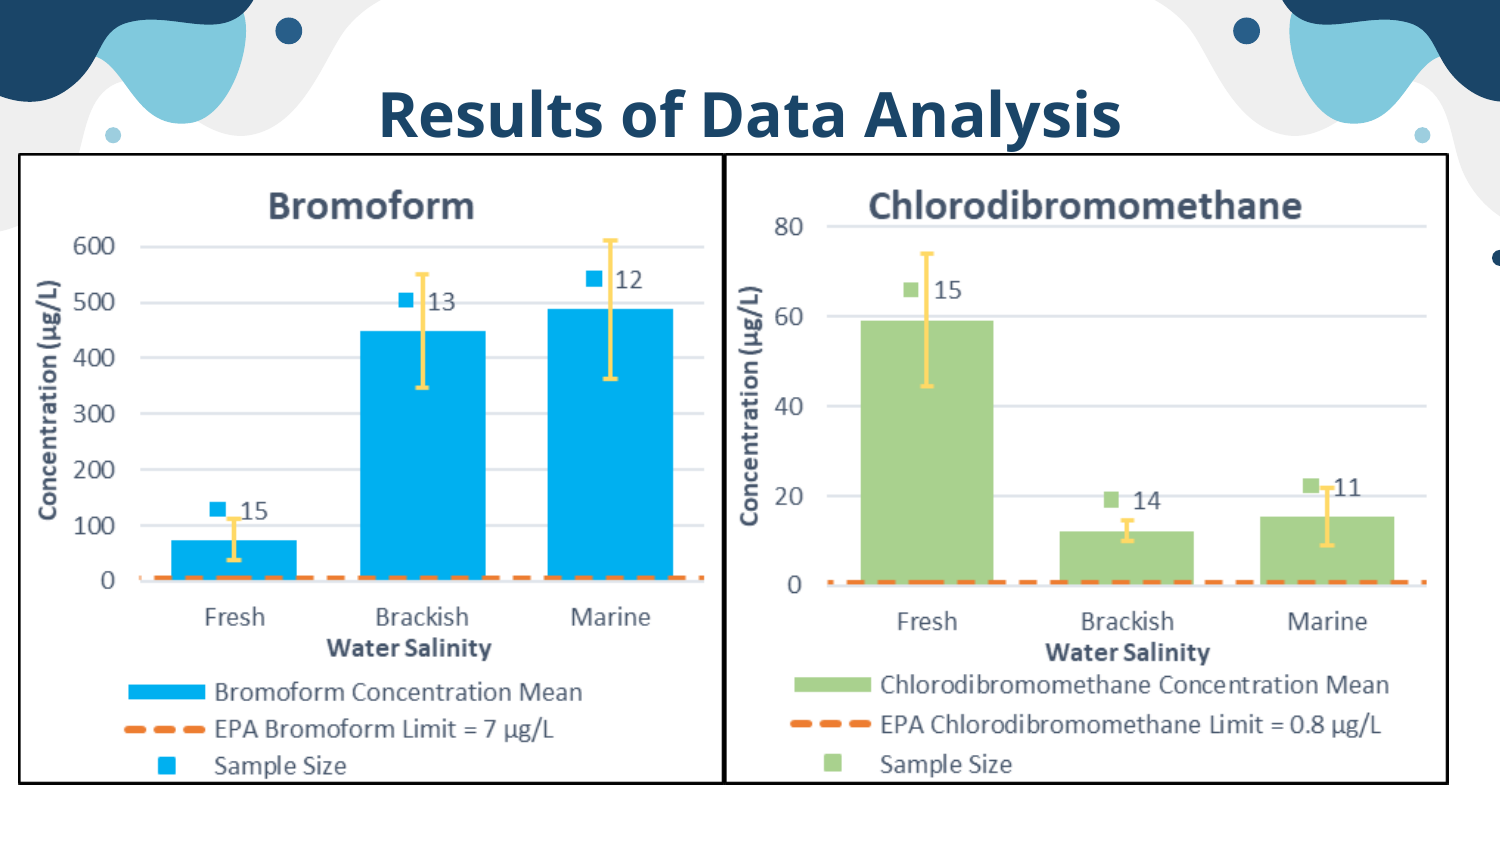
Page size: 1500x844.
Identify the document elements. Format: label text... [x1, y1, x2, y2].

title Results of Data Analysis [88, 59, 1412, 151]
picture [18, 153, 1450, 785]
